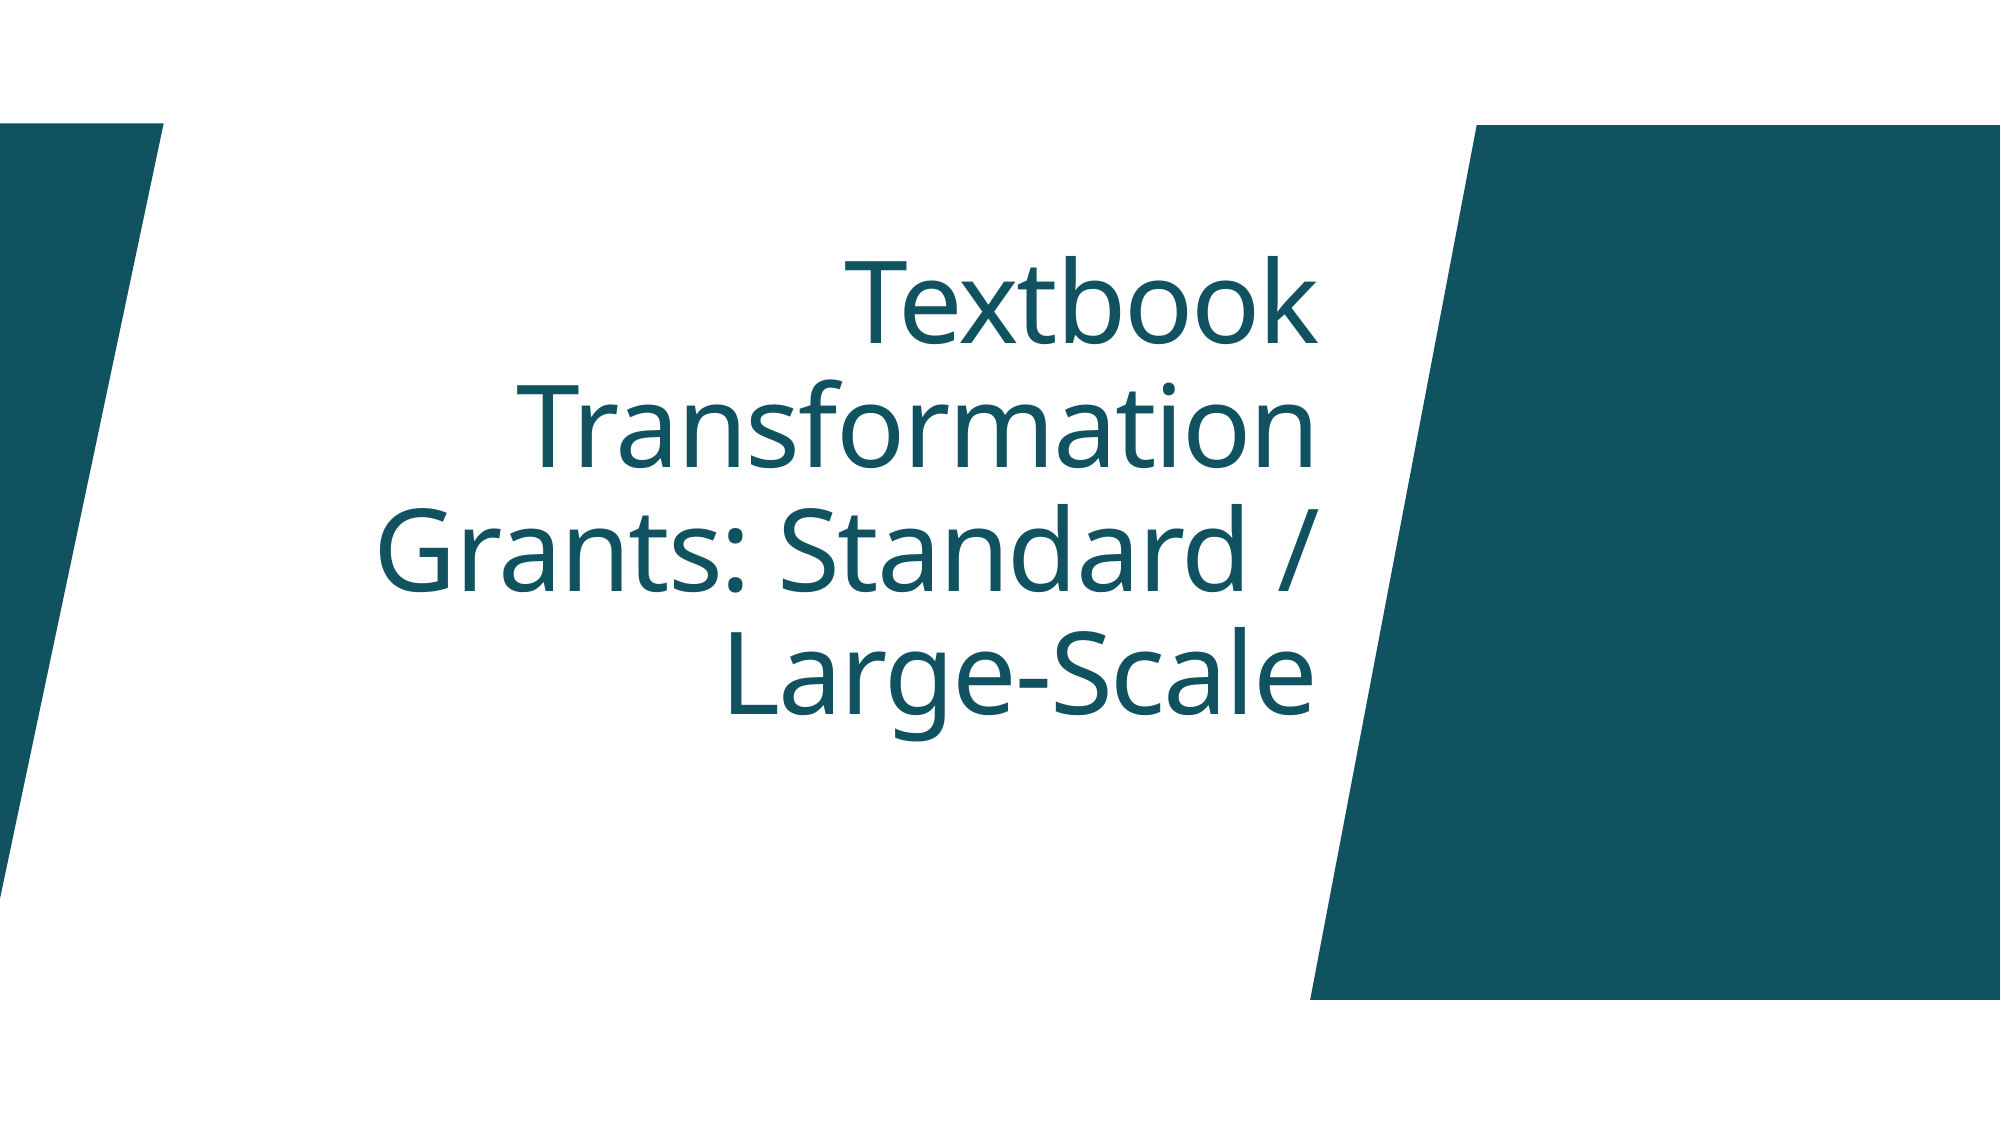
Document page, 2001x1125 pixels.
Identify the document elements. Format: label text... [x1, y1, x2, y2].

text_box [0, 122, 165, 902]
title Textbook Transformation Grants: Standard / Large-Scale [175, 213, 1333, 747]
text_box [0, 0, 2000, 1125]
text_box [1309, 124, 2000, 1001]
